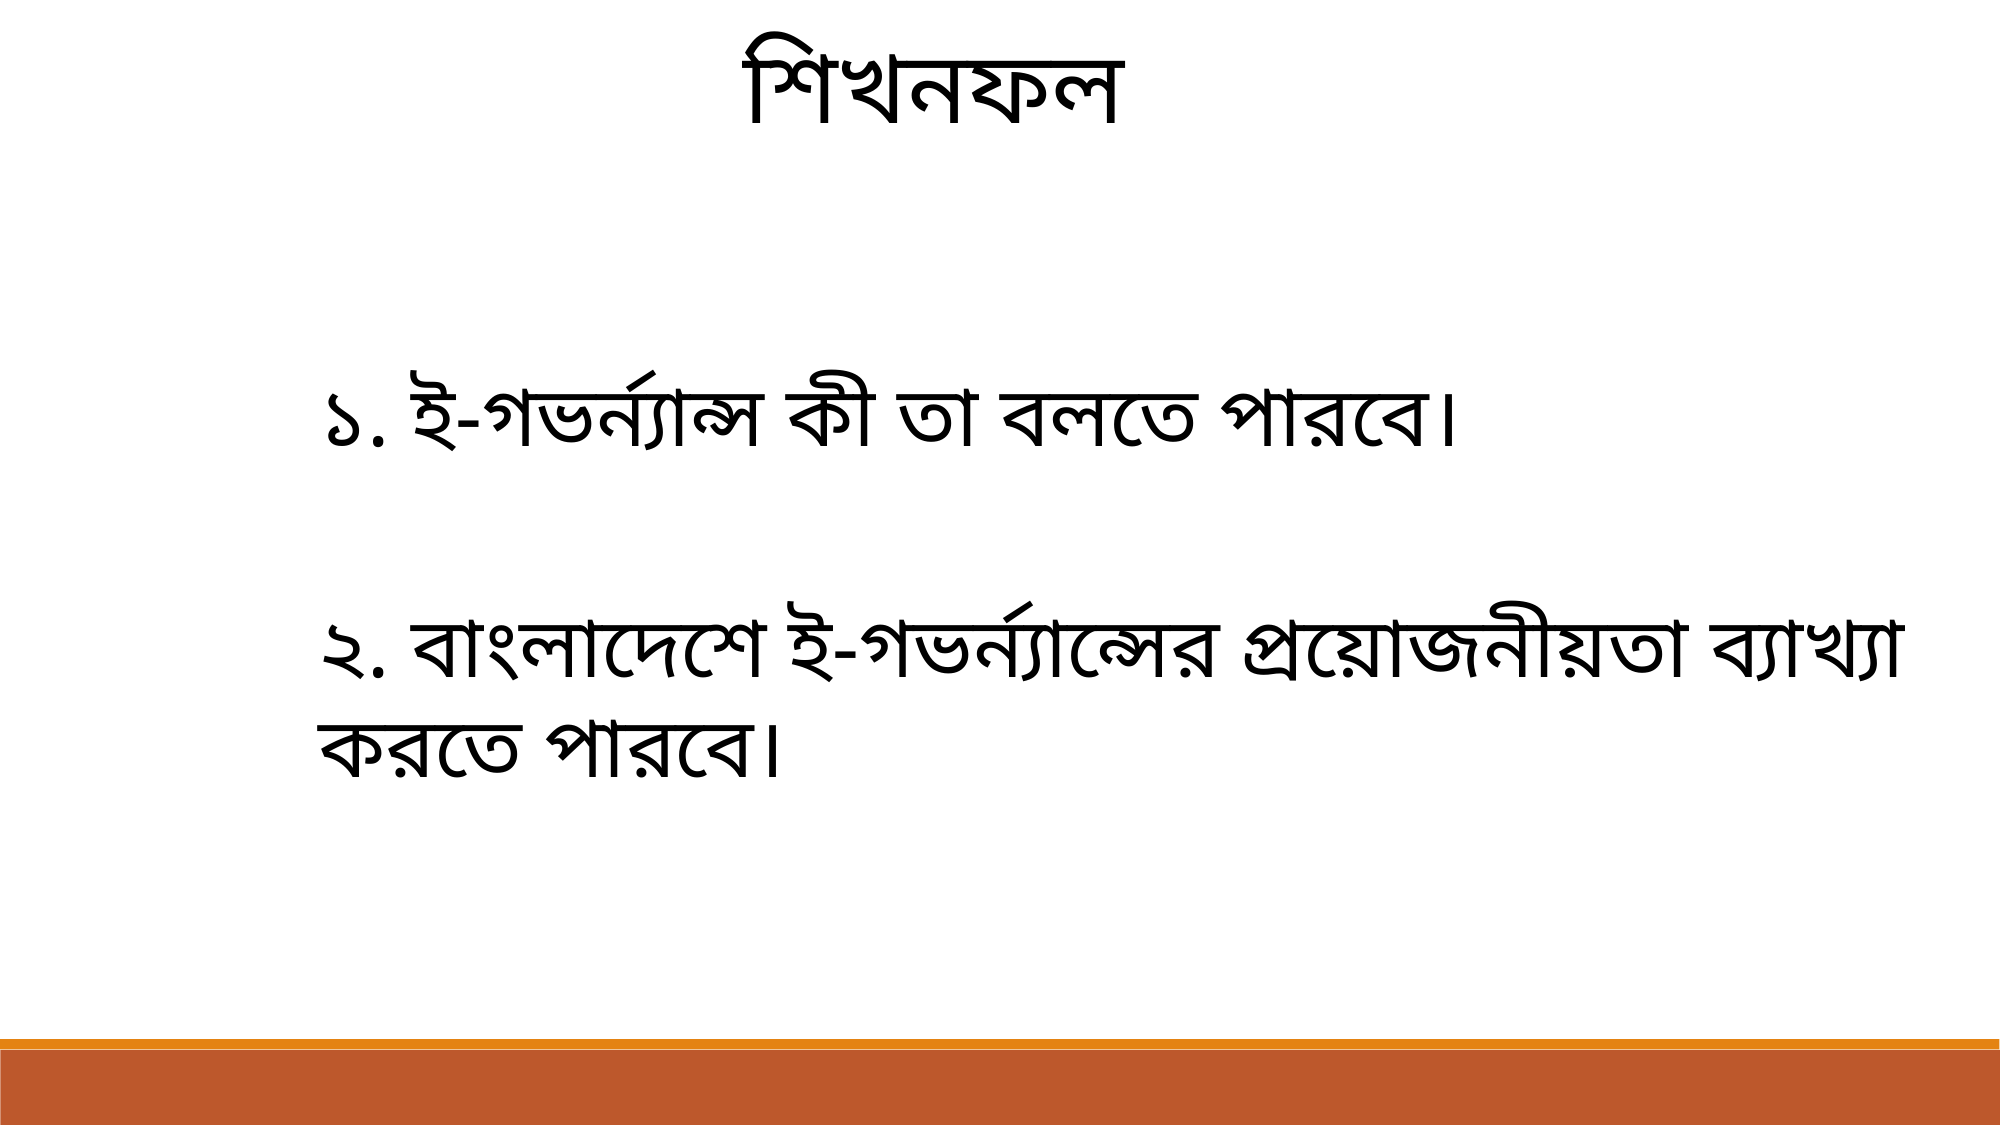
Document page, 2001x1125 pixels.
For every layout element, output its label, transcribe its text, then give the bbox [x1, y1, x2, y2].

text_box ২. বাংলাদেশে ই-গভর্ন্যান্সের প্রয়োজনীয়তা ব্যাখ্যা করতে পারবে। [303, 586, 1970, 802]
text_box ১. ই-গভর্ন্যান্স কী তা বলতে পারবে। [303, 305, 1763, 471]
text_box শিখনফল [715, 15, 1153, 151]
